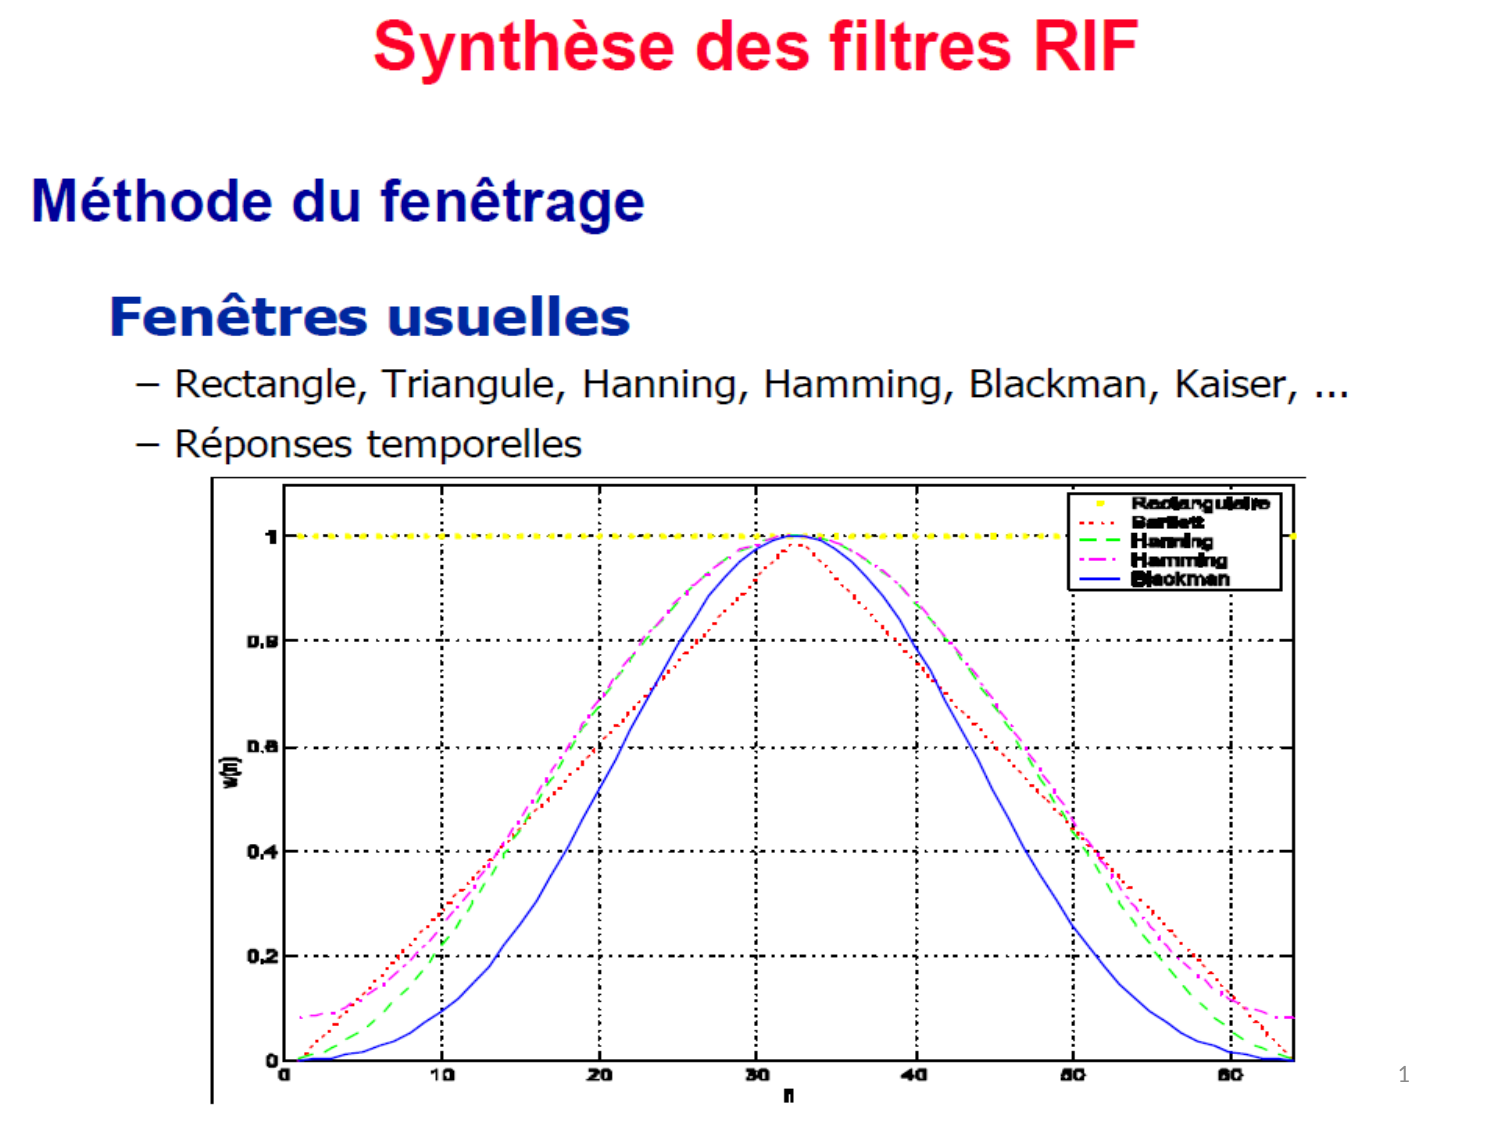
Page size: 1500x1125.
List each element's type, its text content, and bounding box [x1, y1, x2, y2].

slide_number 11 [1401, 1042, 1425, 1103]
picture [0, 163, 682, 244]
picture [102, 269, 1398, 1114]
picture [363, 0, 1152, 96]
